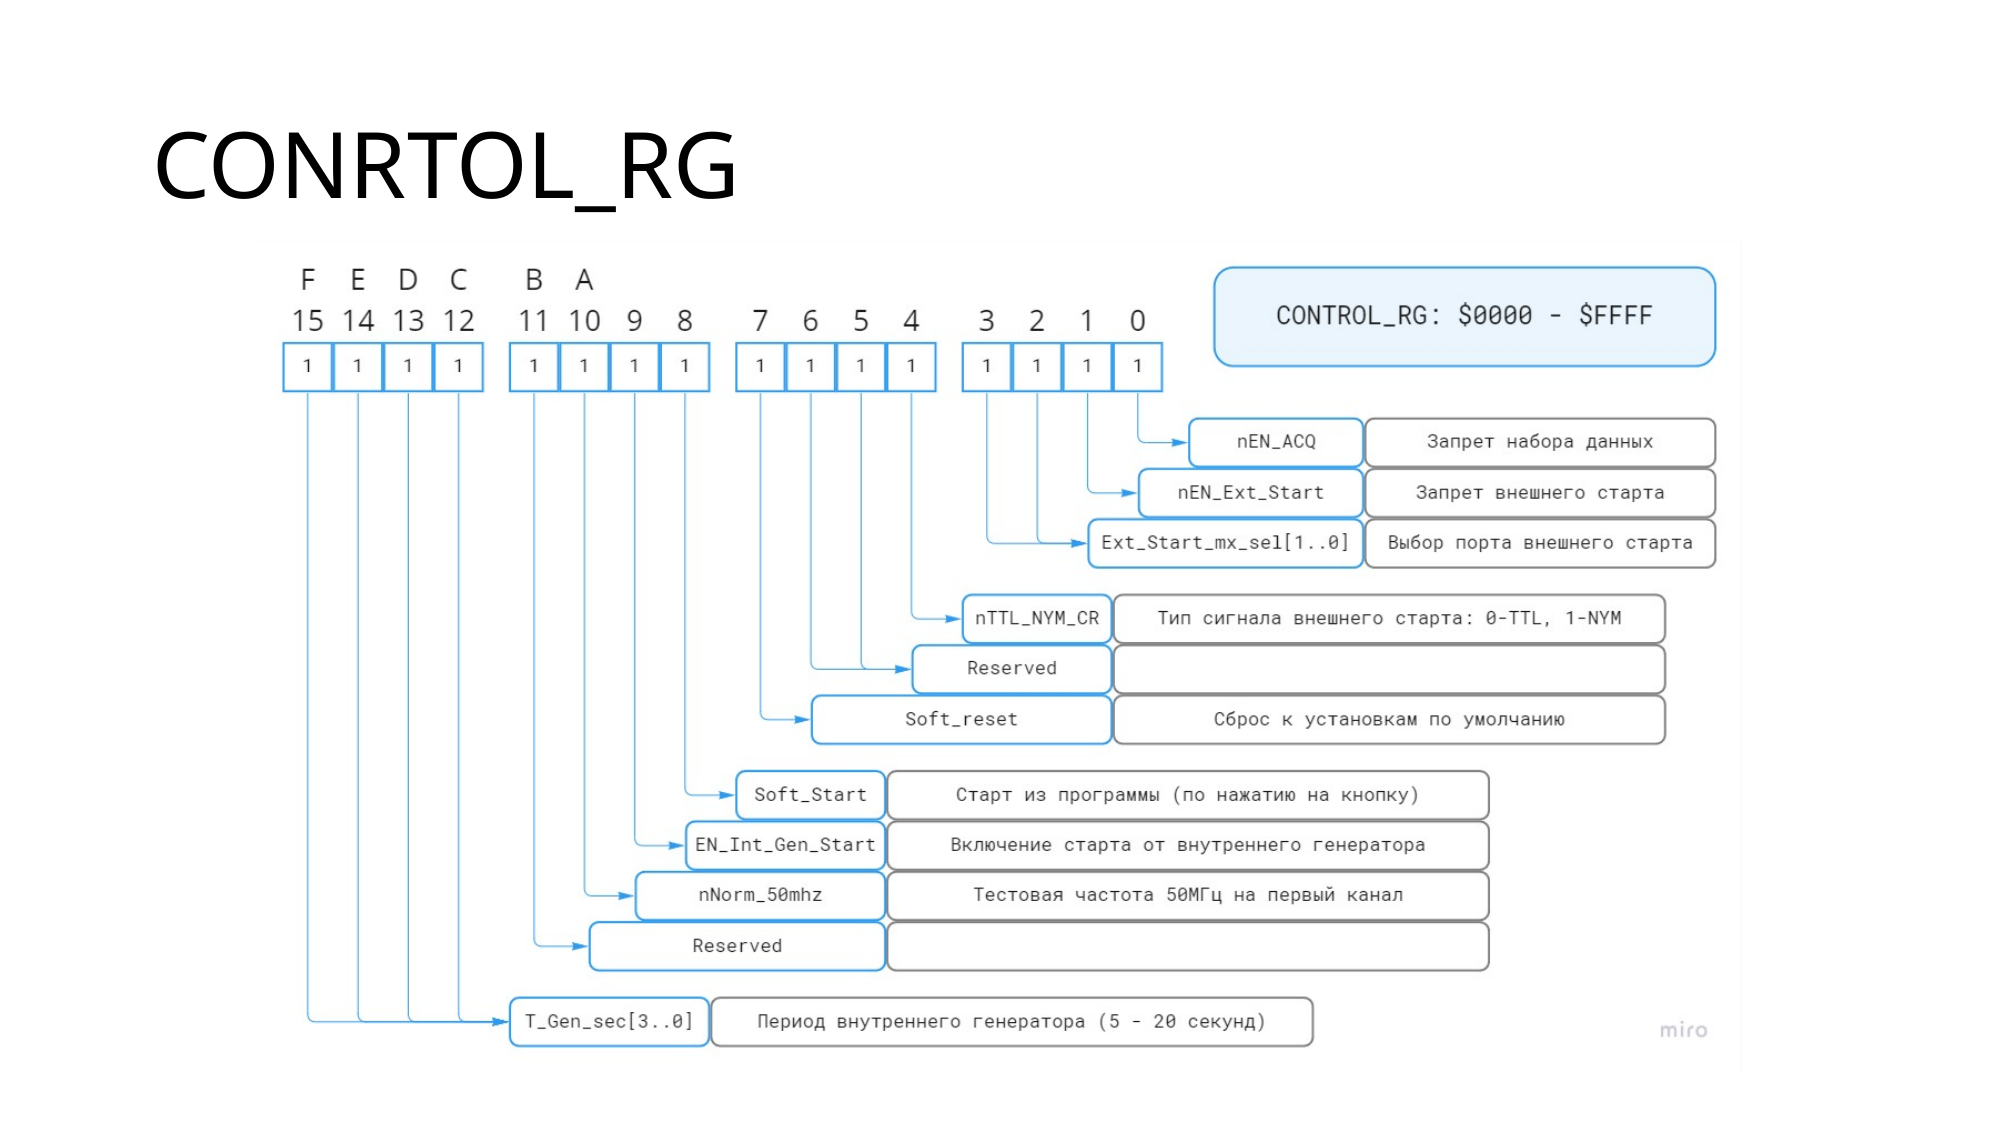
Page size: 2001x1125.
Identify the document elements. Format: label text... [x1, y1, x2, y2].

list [258, 241, 1742, 1071]
title CONRTOL_RG [137, 59, 1863, 278]
